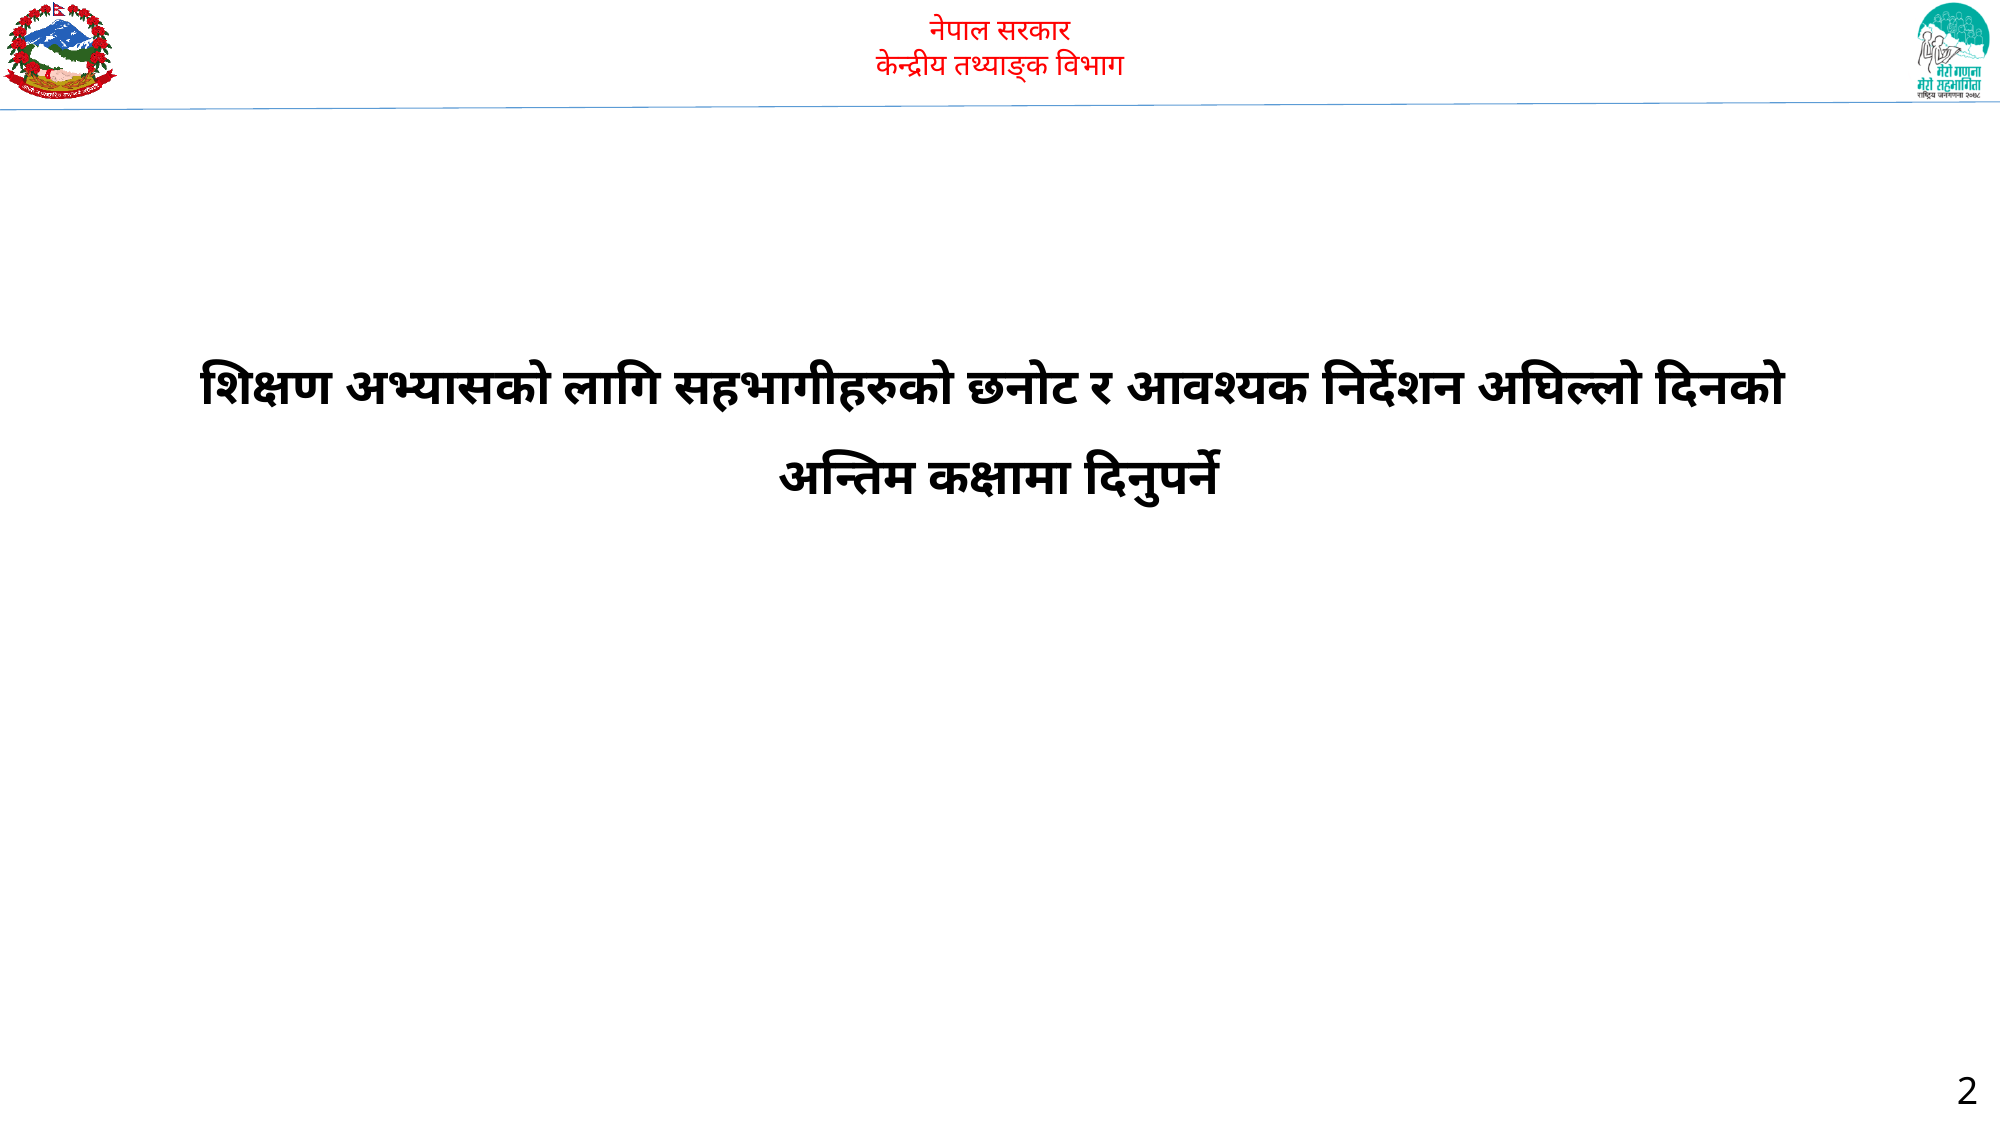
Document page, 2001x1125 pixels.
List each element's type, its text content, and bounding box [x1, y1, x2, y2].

picture [3, 2, 117, 99]
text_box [0, 101, 2000, 110]
text_box 2 [1543, 1060, 1994, 1120]
picture [1907, 0, 2000, 101]
text_box शिक्षण अभ्यासको लागि सहभागीहरुको छनोट र आवश्यक निर्देशन अघिल्लो दिनको अन्तिम कक्षामा दिनुपर्ने [22, 317, 1977, 603]
